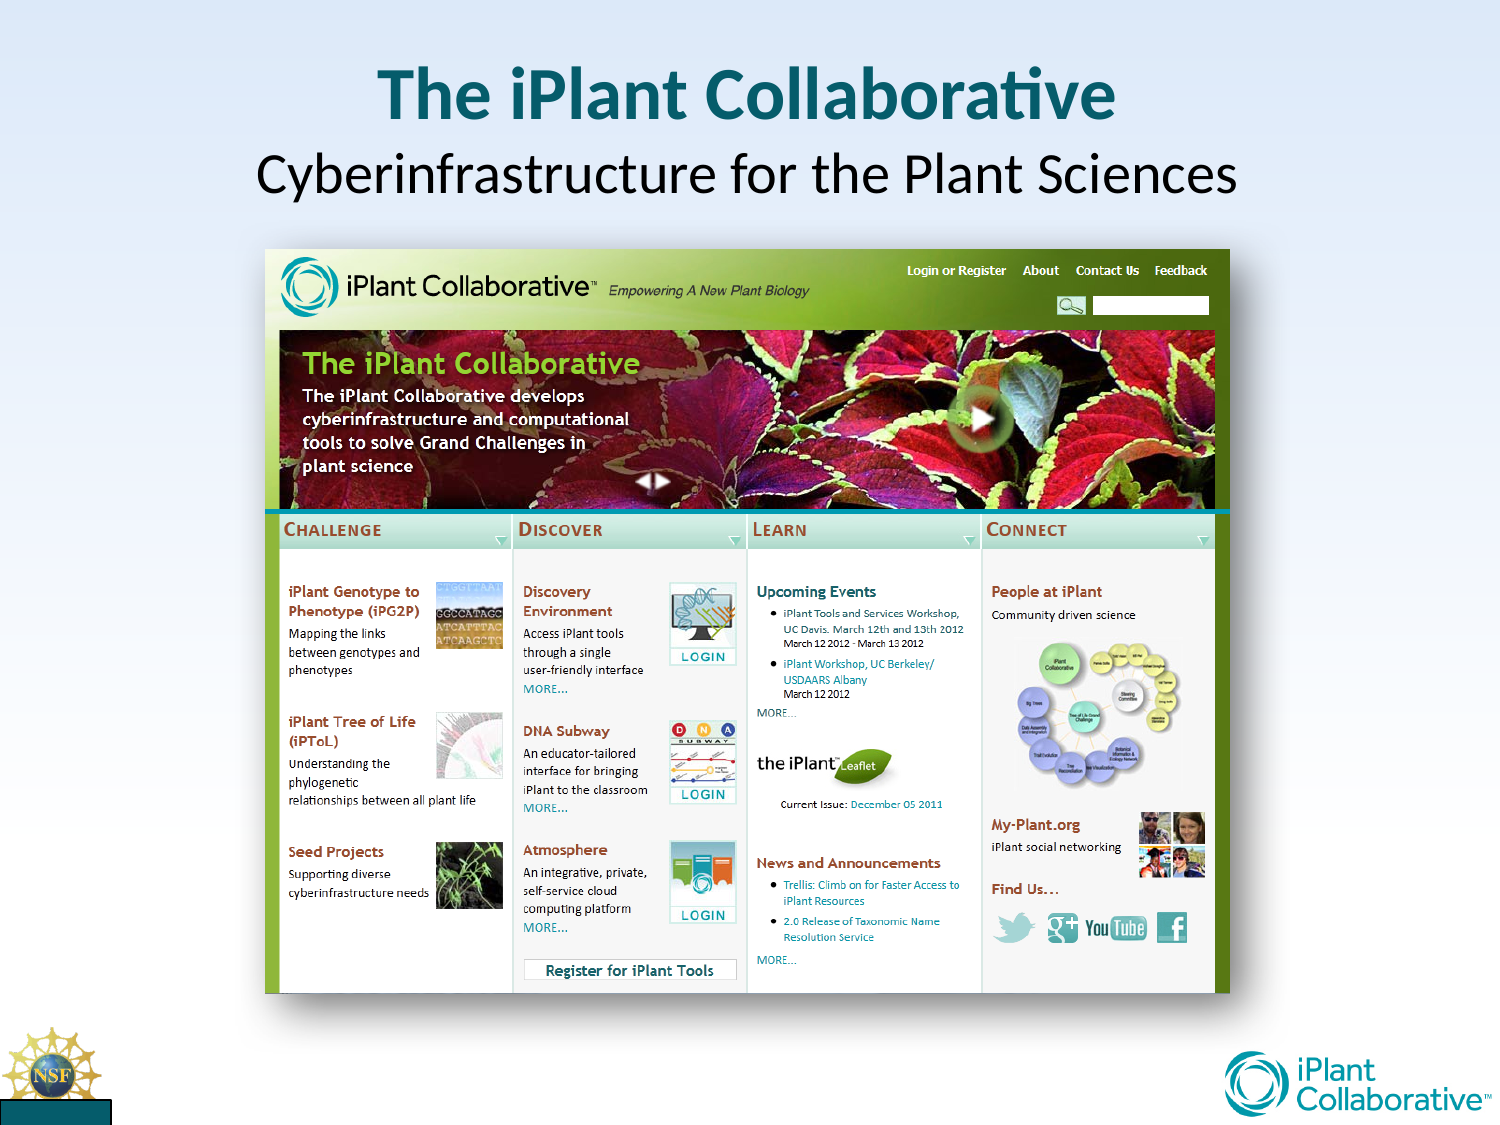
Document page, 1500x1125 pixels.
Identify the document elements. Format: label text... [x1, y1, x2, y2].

picture [265, 249, 1230, 994]
text_box [0, 1100, 112, 1125]
picture [1221, 1048, 1494, 1119]
text_box The iPlant Collaborative Cyberinfrastructure for the Plant Sciences [241, 37, 1254, 213]
picture [0, 1023, 106, 1100]
